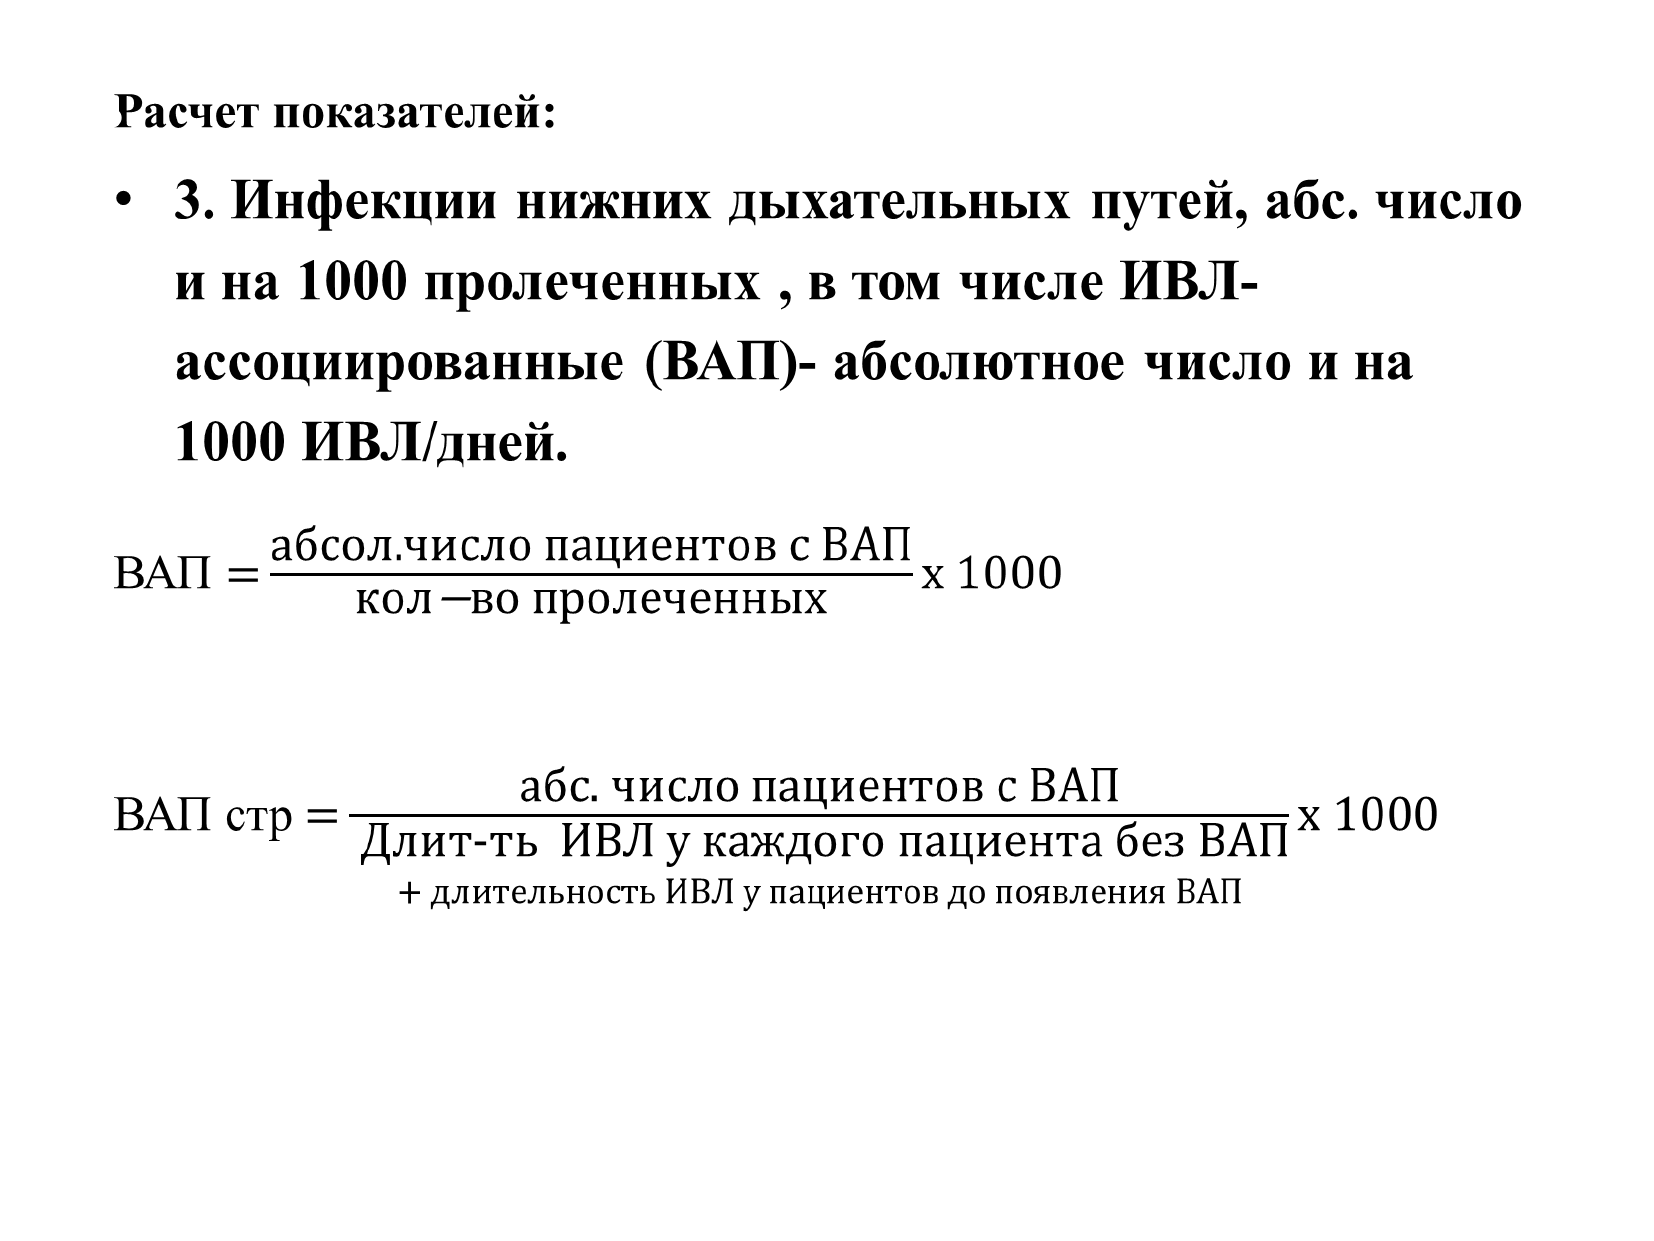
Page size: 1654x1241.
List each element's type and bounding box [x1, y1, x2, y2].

list [82, 64, 1572, 1108]
